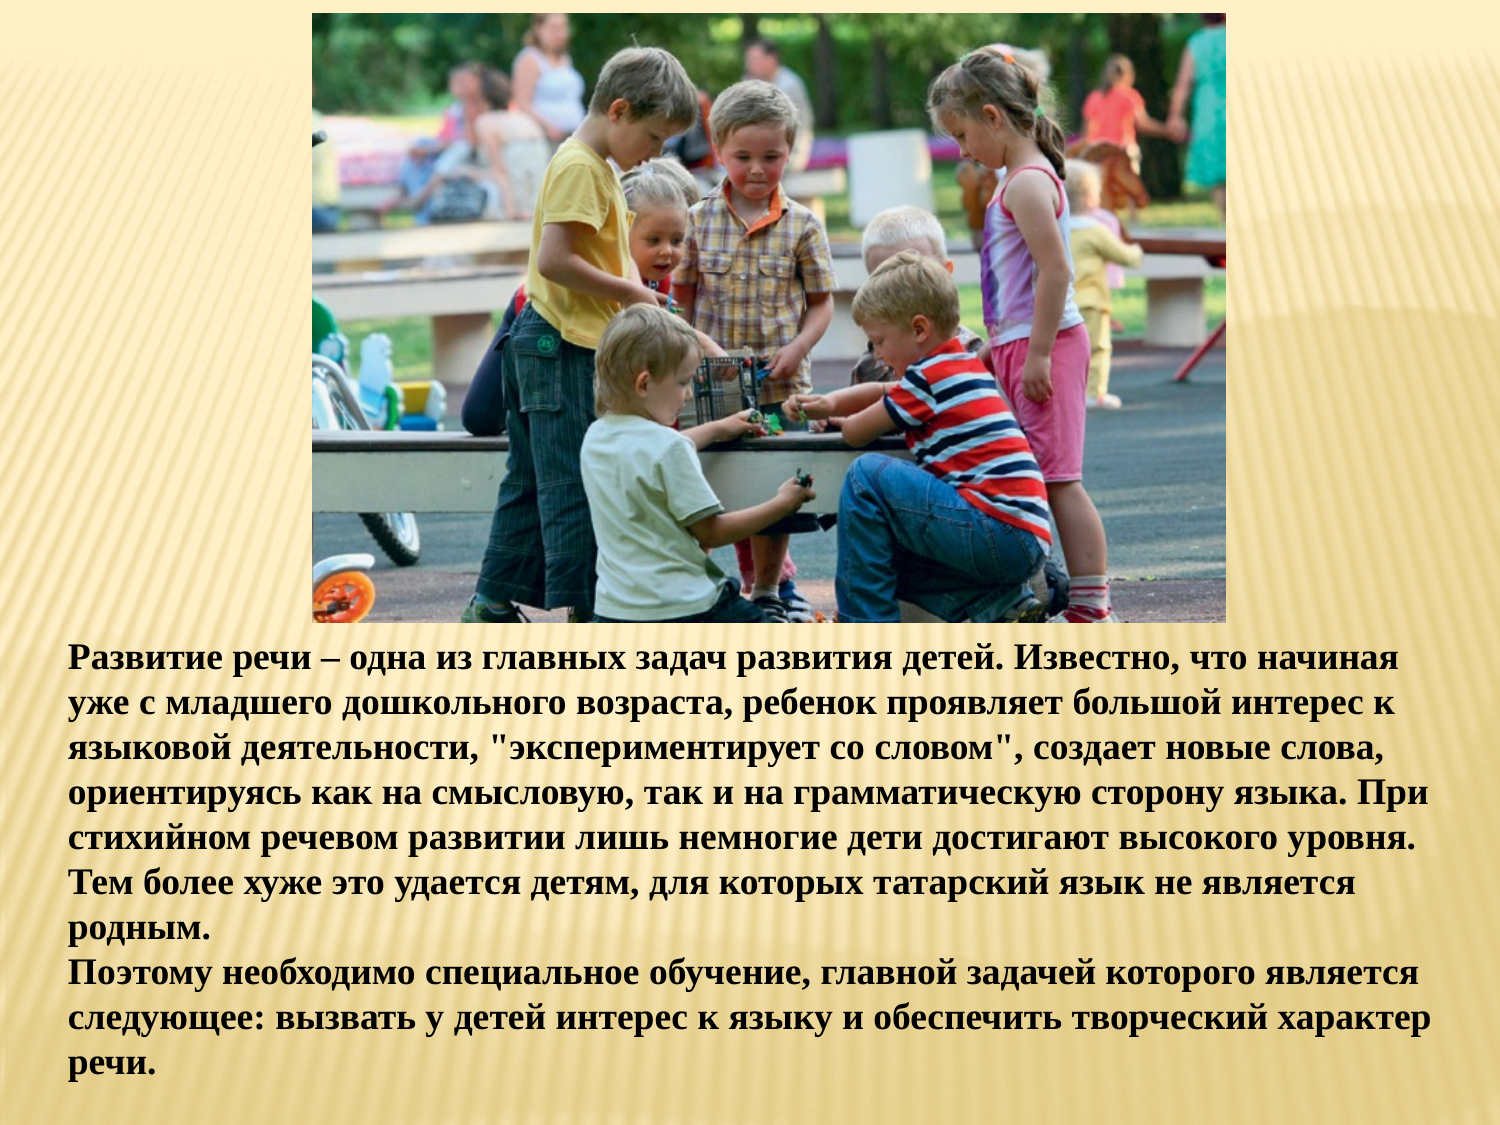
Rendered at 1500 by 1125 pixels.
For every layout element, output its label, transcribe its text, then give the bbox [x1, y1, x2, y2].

picture [312, 13, 1227, 623]
text_box Развитие речи – одна из главных задач развития детей. Известно, что начиная уже с младшего дошкольного возраста, ребенок проявляет большой интерес к языковой деятельности, "экспериментирует со словом", создает новые слова, ориентируясь как на смысловую, так и на грамматическую сторону языка. При стихийном речевом развитии лишь немногие дети достигают высокого уровня. Тем более хуже это удается детям, для которых татарский язык не является родным. Поэтому необходимо специальное обучение, главной задачей которого является следующее: вызвать у детей интерес к языку и обеспечить творческий характер речи. [53, 624, 1471, 1090]
